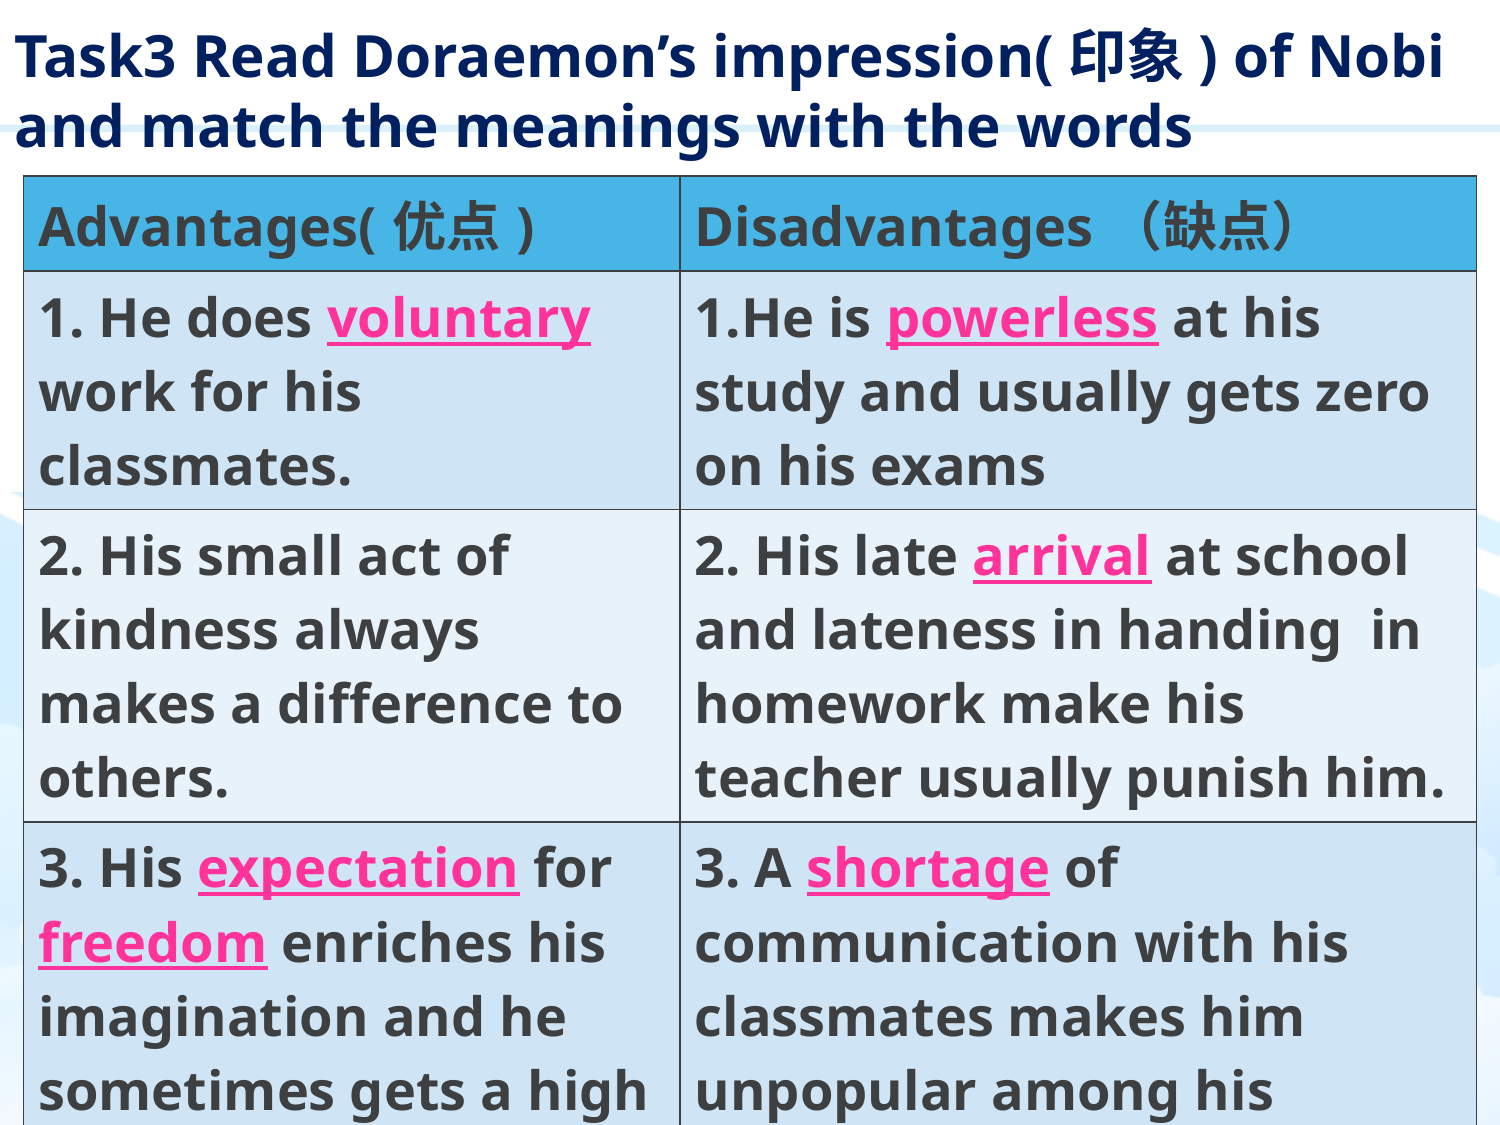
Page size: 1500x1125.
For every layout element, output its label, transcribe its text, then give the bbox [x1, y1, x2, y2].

table_cell 3. A shortage of communication with his classmates makes him unpopular among his classmates. [681, 823, 1476, 1125]
table_cell 1. He does voluntary work for his classmates. [24, 272, 679, 509]
table_header Advantages(优点) [24, 177, 679, 270]
table_cell 1.He is powerless at his study and usually gets zero on his exams [681, 272, 1476, 509]
table_header Disadvantages（缺点） [681, 177, 1476, 270]
table_cell 2. His late arrival at school and lateness in handing in homework make his teacher usually punish him. [681, 510, 1476, 821]
text_box Task3 Read Doraemon’s impression(印象) of Nobi and match the meanings with the words [0, 11, 1500, 167]
table_cell 2. His small act of kindness always makes a difference to others. [24, 510, 679, 821]
table_cell 3. His expectation for freedom enriches his imagination and he sometimes gets a high mark in his writing. [24, 823, 679, 1125]
